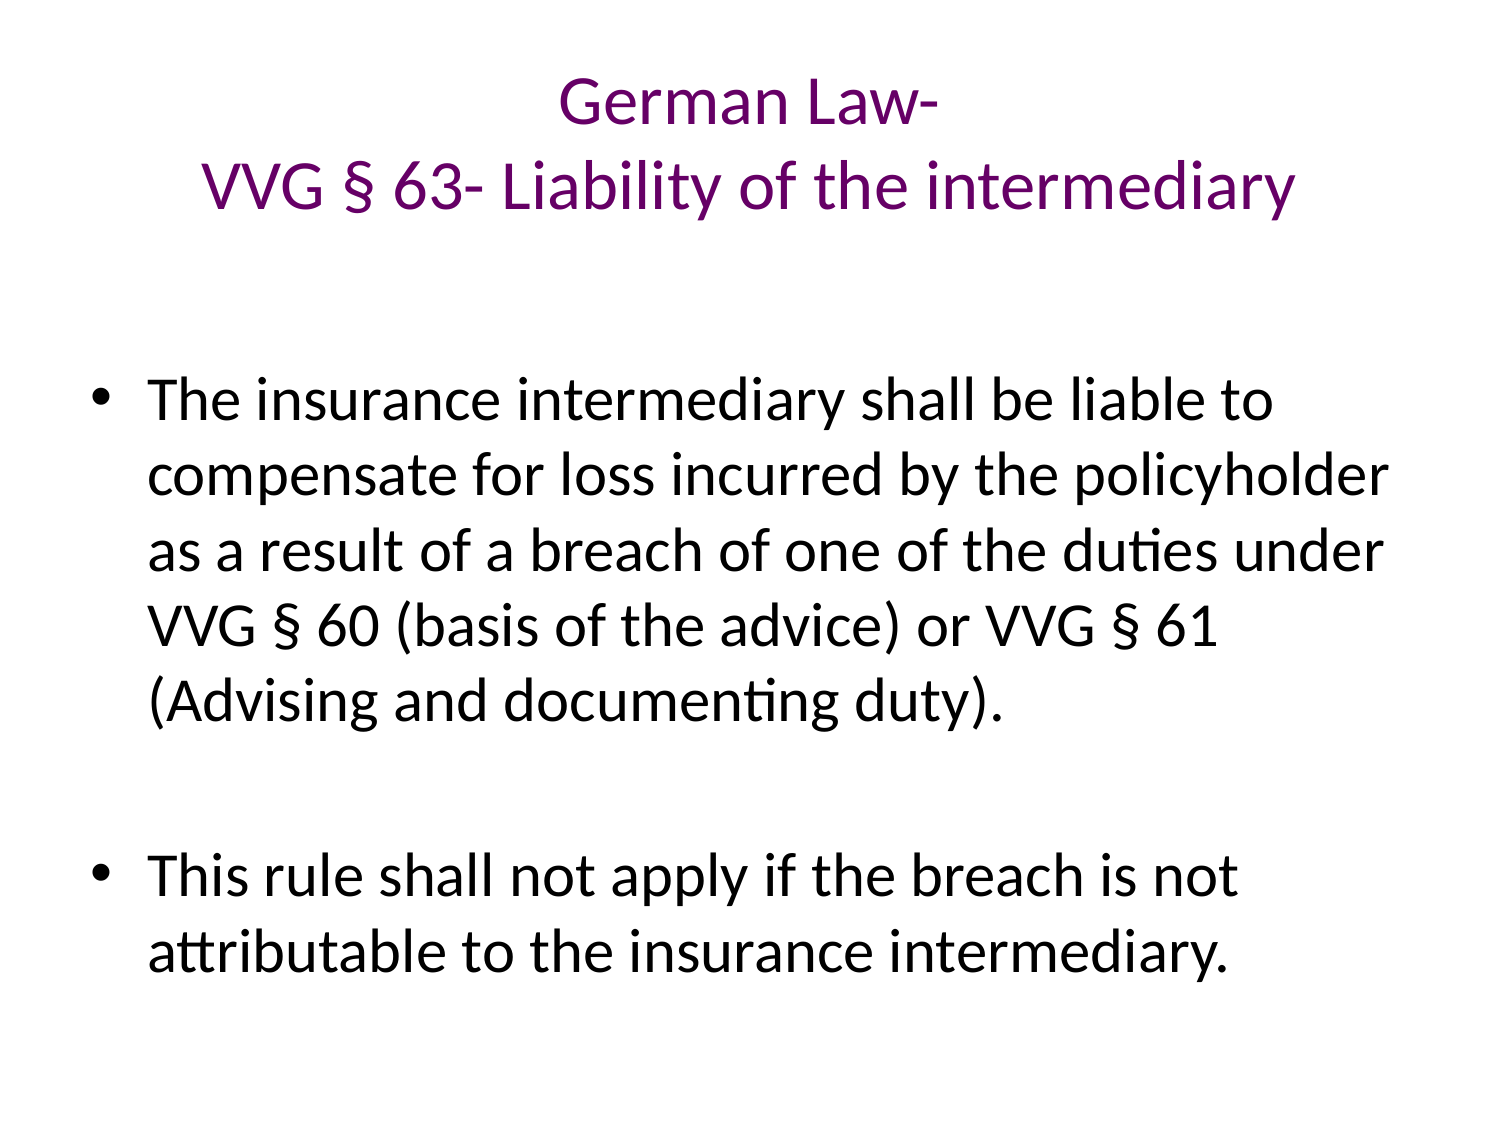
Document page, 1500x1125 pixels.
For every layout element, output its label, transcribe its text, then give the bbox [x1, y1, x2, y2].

list The insurance intermediary shall be liable to compensate for loss incurred by the policyholder as a result of a breach of one of the duties under VVG § 60 (basis of the advice) or VVG § 61 (Advising and documenting duty). This rule shall not apply if the breach is not attributable to the insurance intermediary. [75, 262, 1425, 1005]
title German Law- VVG § 63- Liability of the intermediary [75, 45, 1425, 233]
